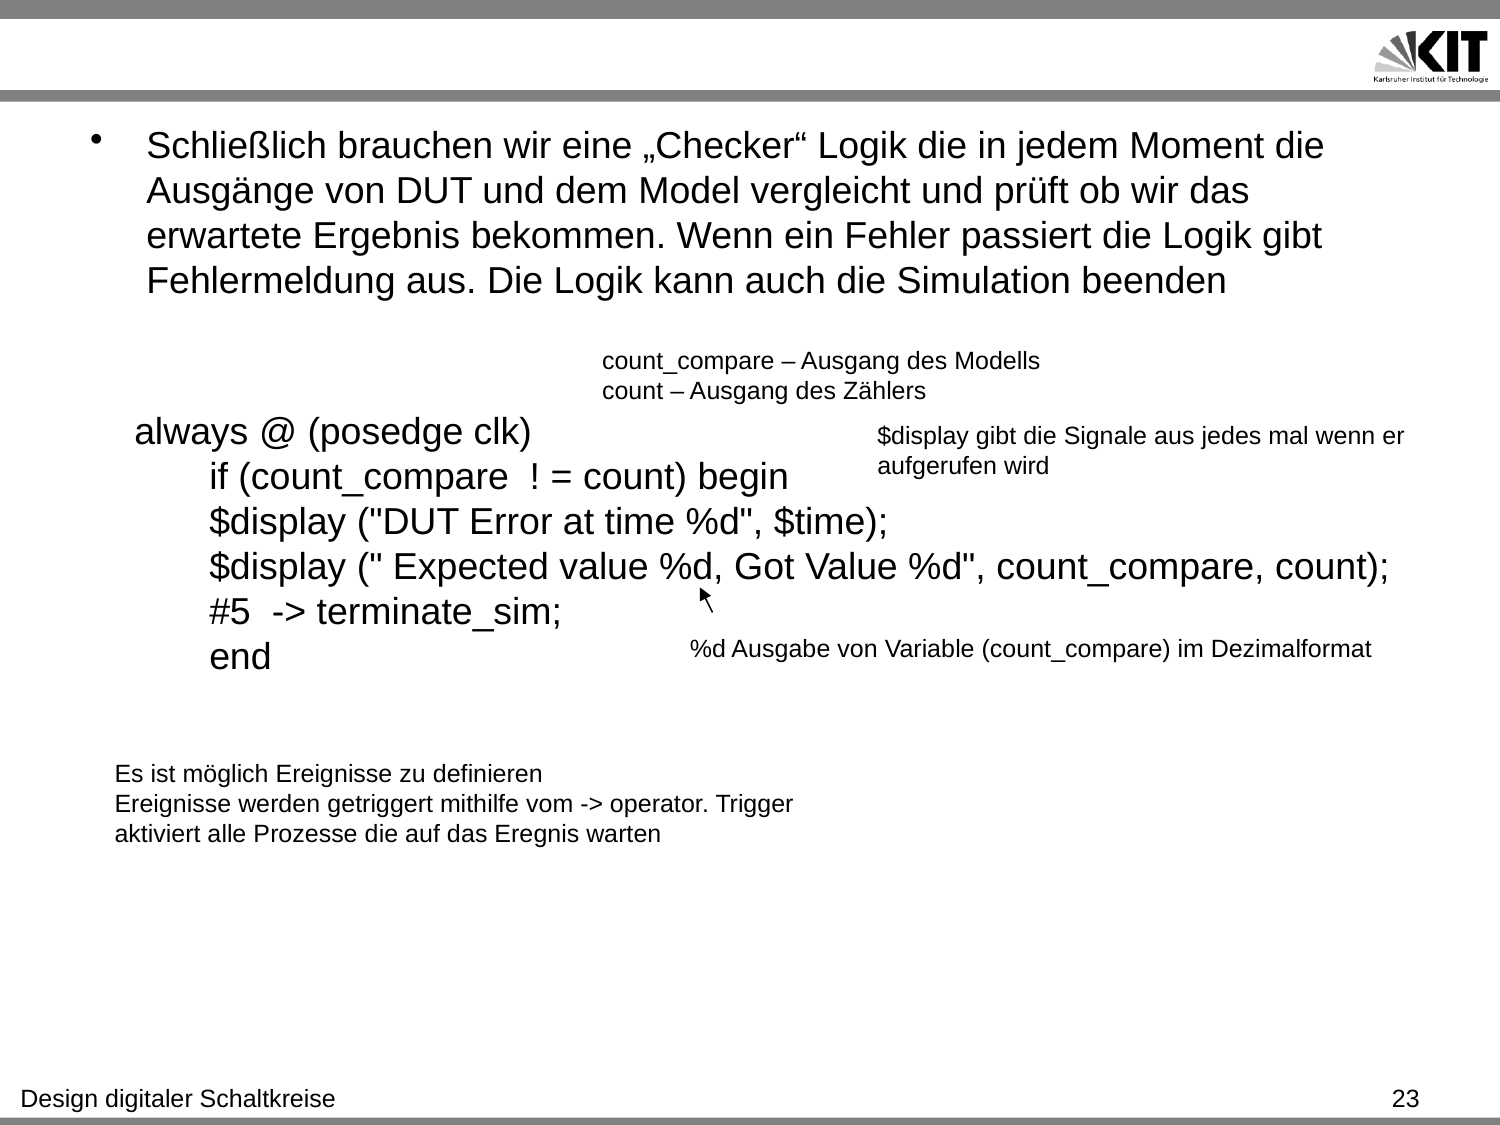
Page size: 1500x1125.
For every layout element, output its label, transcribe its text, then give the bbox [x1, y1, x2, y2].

picture [1374, 31, 1488, 83]
text_box $display gibt die Signale aus jedes mal wenn er aufgerufen wird [862, 412, 1475, 488]
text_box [699, 587, 713, 613]
text_box %d Ausgabe von Variable (count_compare) im Dezimalformat [674, 624, 1425, 670]
text_box count_compare – Ausgang des Modells count – Ausgang des Zählers [587, 337, 1338, 413]
text_box Es ist möglich Ereignisse zu definieren Ereignisse werden getriggert mithilfe vom -> operator. Trigger aktiviert alle Prozesse die auf das Eregnis warten [99, 750, 850, 855]
list Schließlich brauchen wir eine „Checker“ Logik die in jedem Moment die Ausgänge von DUT und dem Model vergleicht und prüft ob wir das erwartete Ergebnis bekommen. Wenn ein Fehler passiert die Logik gibt Fehlermeldung aus. Die Logik kann auch die Simulation beenden [75, 113, 1425, 1094]
text_box always @ (posedge clk) if (count_compare ! = count) begin $display ("DUT Error at time %d", $time); $display (" Expected value %d, Got Value %d", count_compare, count); #5 -> terminate_sim; end [119, 399, 1416, 685]
